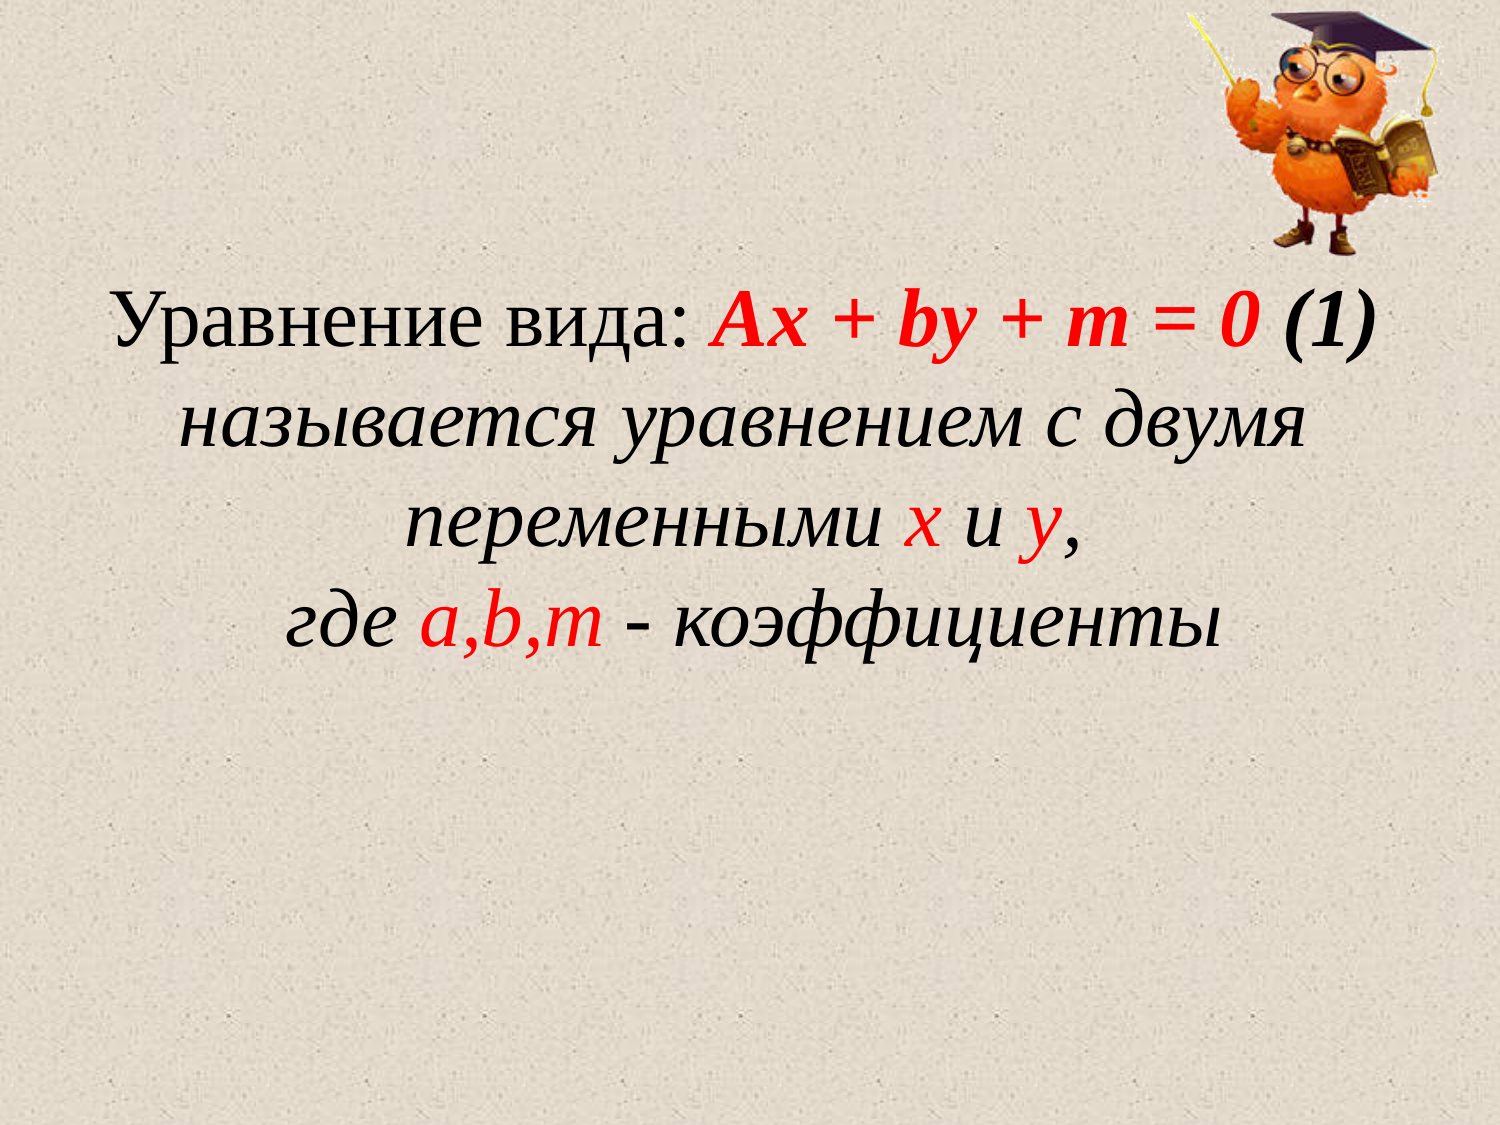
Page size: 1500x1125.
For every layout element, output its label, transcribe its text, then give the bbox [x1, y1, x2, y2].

picture [0, 0, 1500, 1125]
title Уравнение вида: Ax + by + m = 0 (1) называется уравнением с двумя переменными x и y, где a,b,m - коэффициенты [58, 82, 1430, 844]
